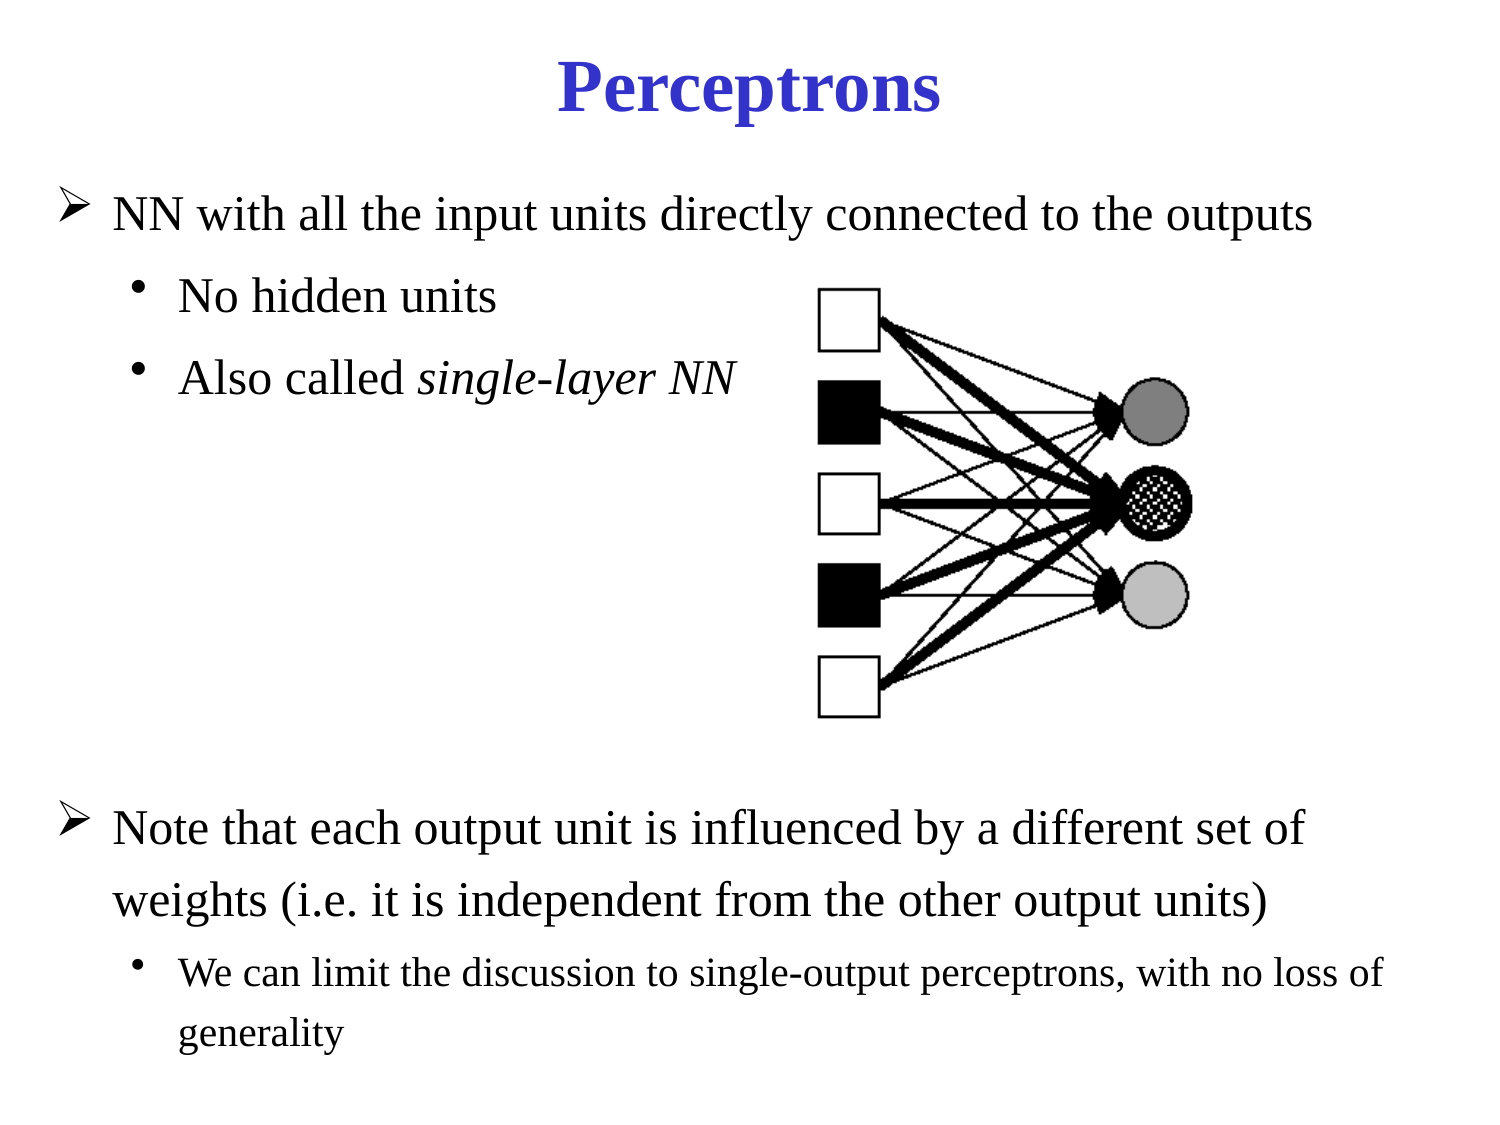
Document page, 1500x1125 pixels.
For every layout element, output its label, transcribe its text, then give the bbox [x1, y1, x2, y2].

title Perceptrons [49, 24, 1451, 138]
picture [761, 278, 1271, 740]
text_box NN with all the input units directly connected to the outputs No hidden units Also called single-layer NN [41, 160, 1442, 386]
text_box Note that each output unit is influenced by a different set of weights (i.e. it is independent from the other output units) We can limit the discussion to single-output perceptrons, with no loss of generality [41, 774, 1471, 1000]
